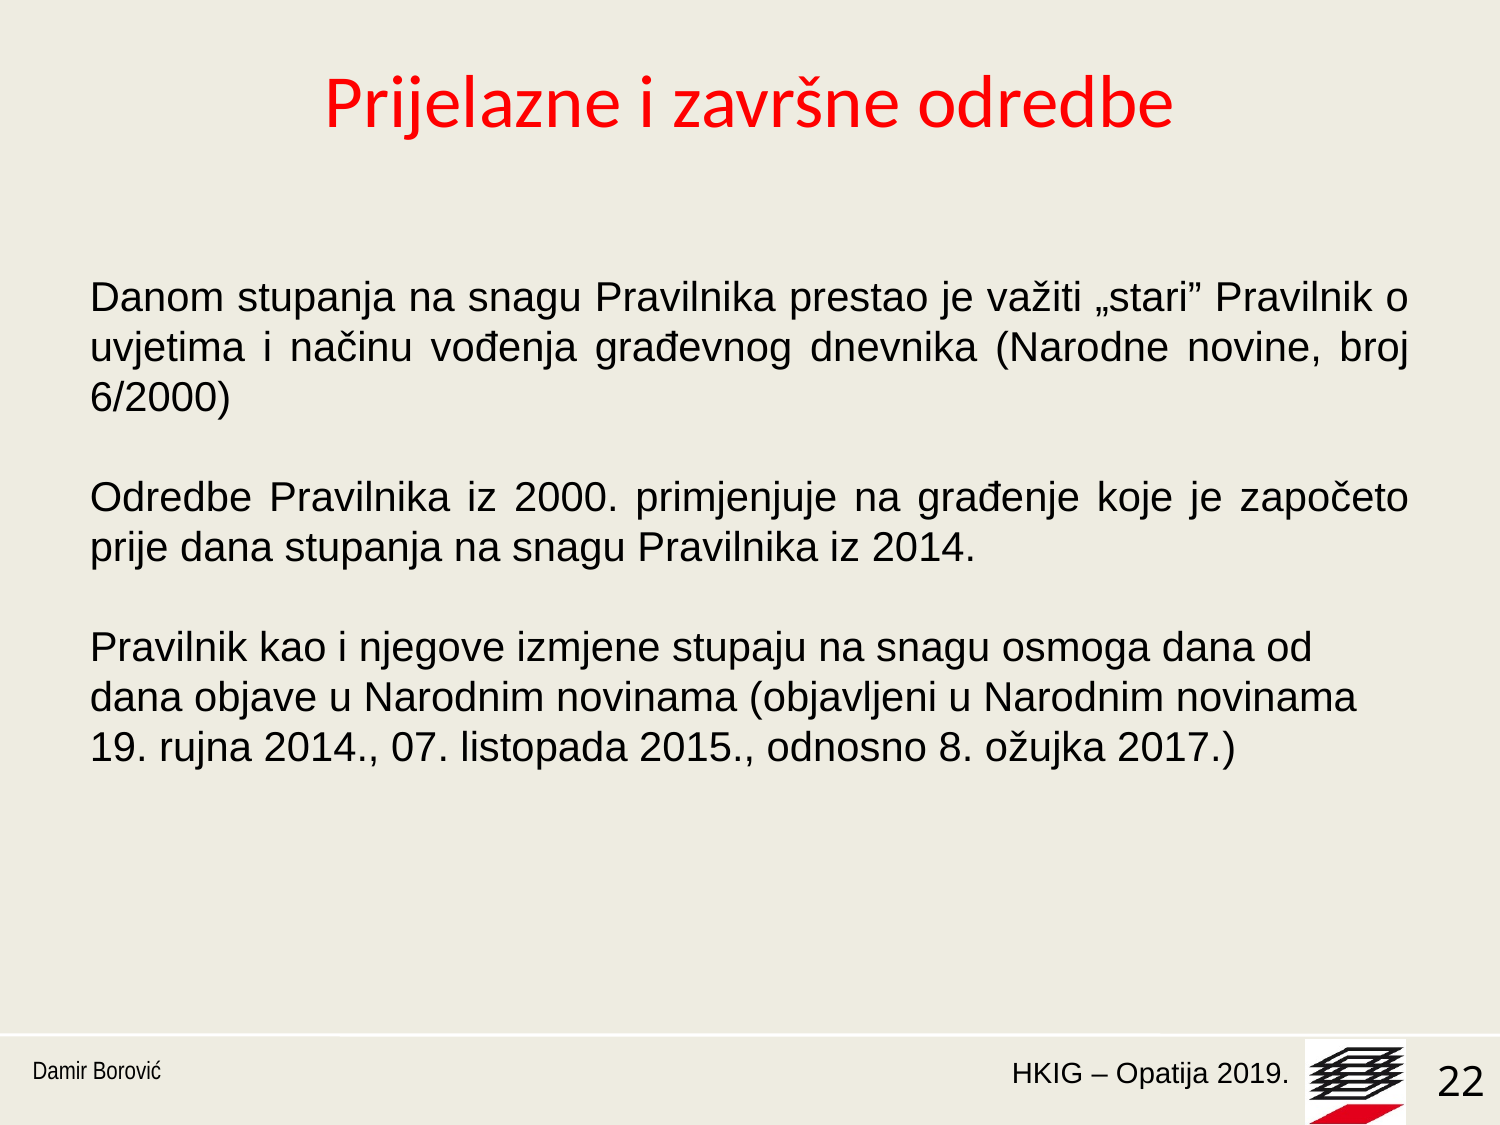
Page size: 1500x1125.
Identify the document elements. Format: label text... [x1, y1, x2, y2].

picture [1305, 1039, 1406, 1125]
title Prijelazne i završne odredbe [75, 45, 1425, 161]
slide_number 22 [1316, 1046, 1500, 1125]
slide_number Damir Borović [17, 1046, 343, 1125]
list Danom stupanja na snagu Pravilnika prestao je važiti „stari” Pravilnik o uvjetima i načinu vođenja građevnog dnevnika (Narodne novine, broj 6/2000) Odredbe Pravilnika iz 2000. primjenjuje na građenje koje je započeto prije dana stupanja na snagu Pravilnika iz 2014. Pravilnik kao i njegove izmjene stupaju na snagu osmoga dana od dana objave u Narodnim novinama (objavljeni u Narodnim novinama 19. rujna 2014., 07. listopada 2015., odnosno 8. ožujka 2017.) [75, 262, 1425, 915]
